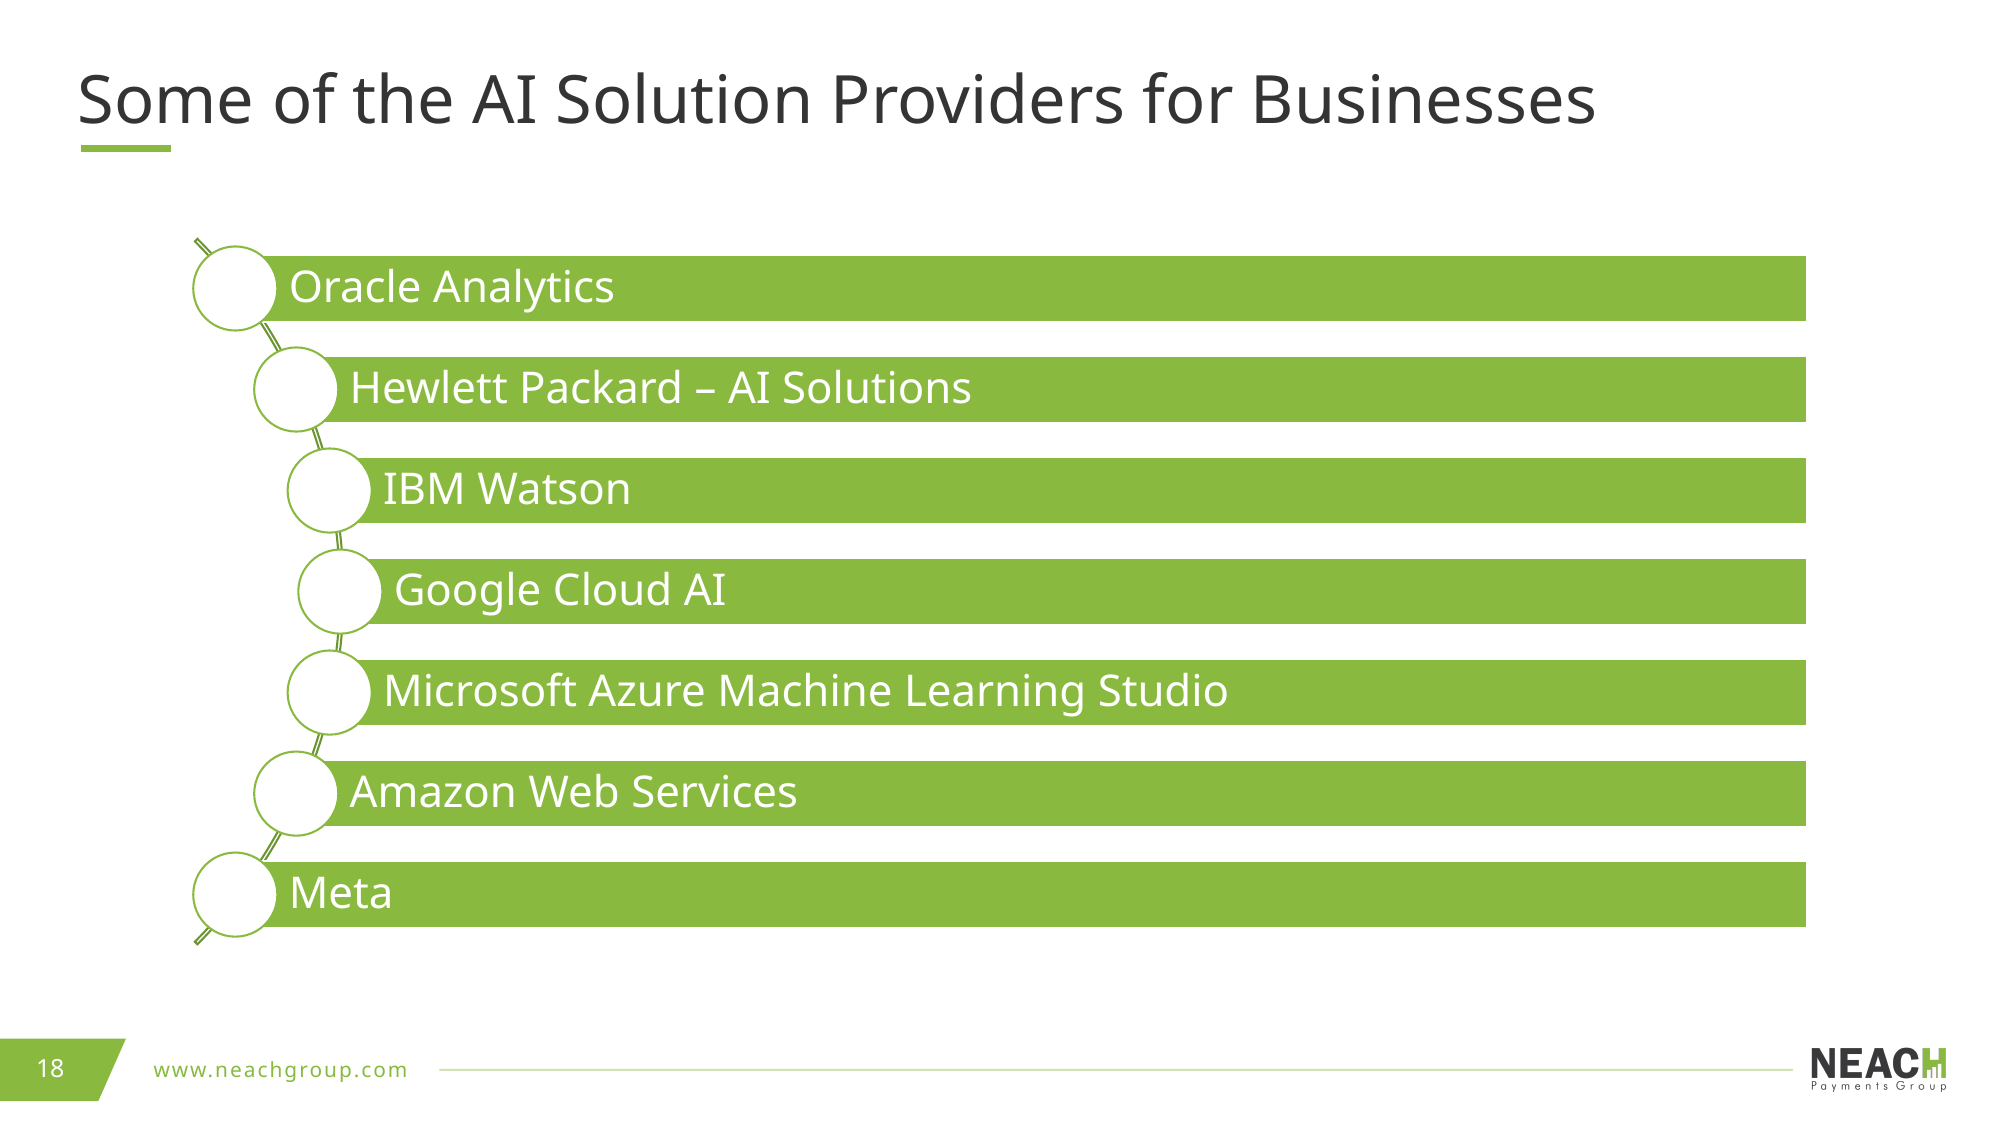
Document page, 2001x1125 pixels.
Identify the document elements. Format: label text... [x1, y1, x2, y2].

picture [1805, 1040, 1953, 1100]
slide_number 18 [11, 1039, 90, 1100]
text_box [183, 221, 1817, 962]
title Some of the AI Solution Providers for Businesses [62, 59, 1932, 144]
